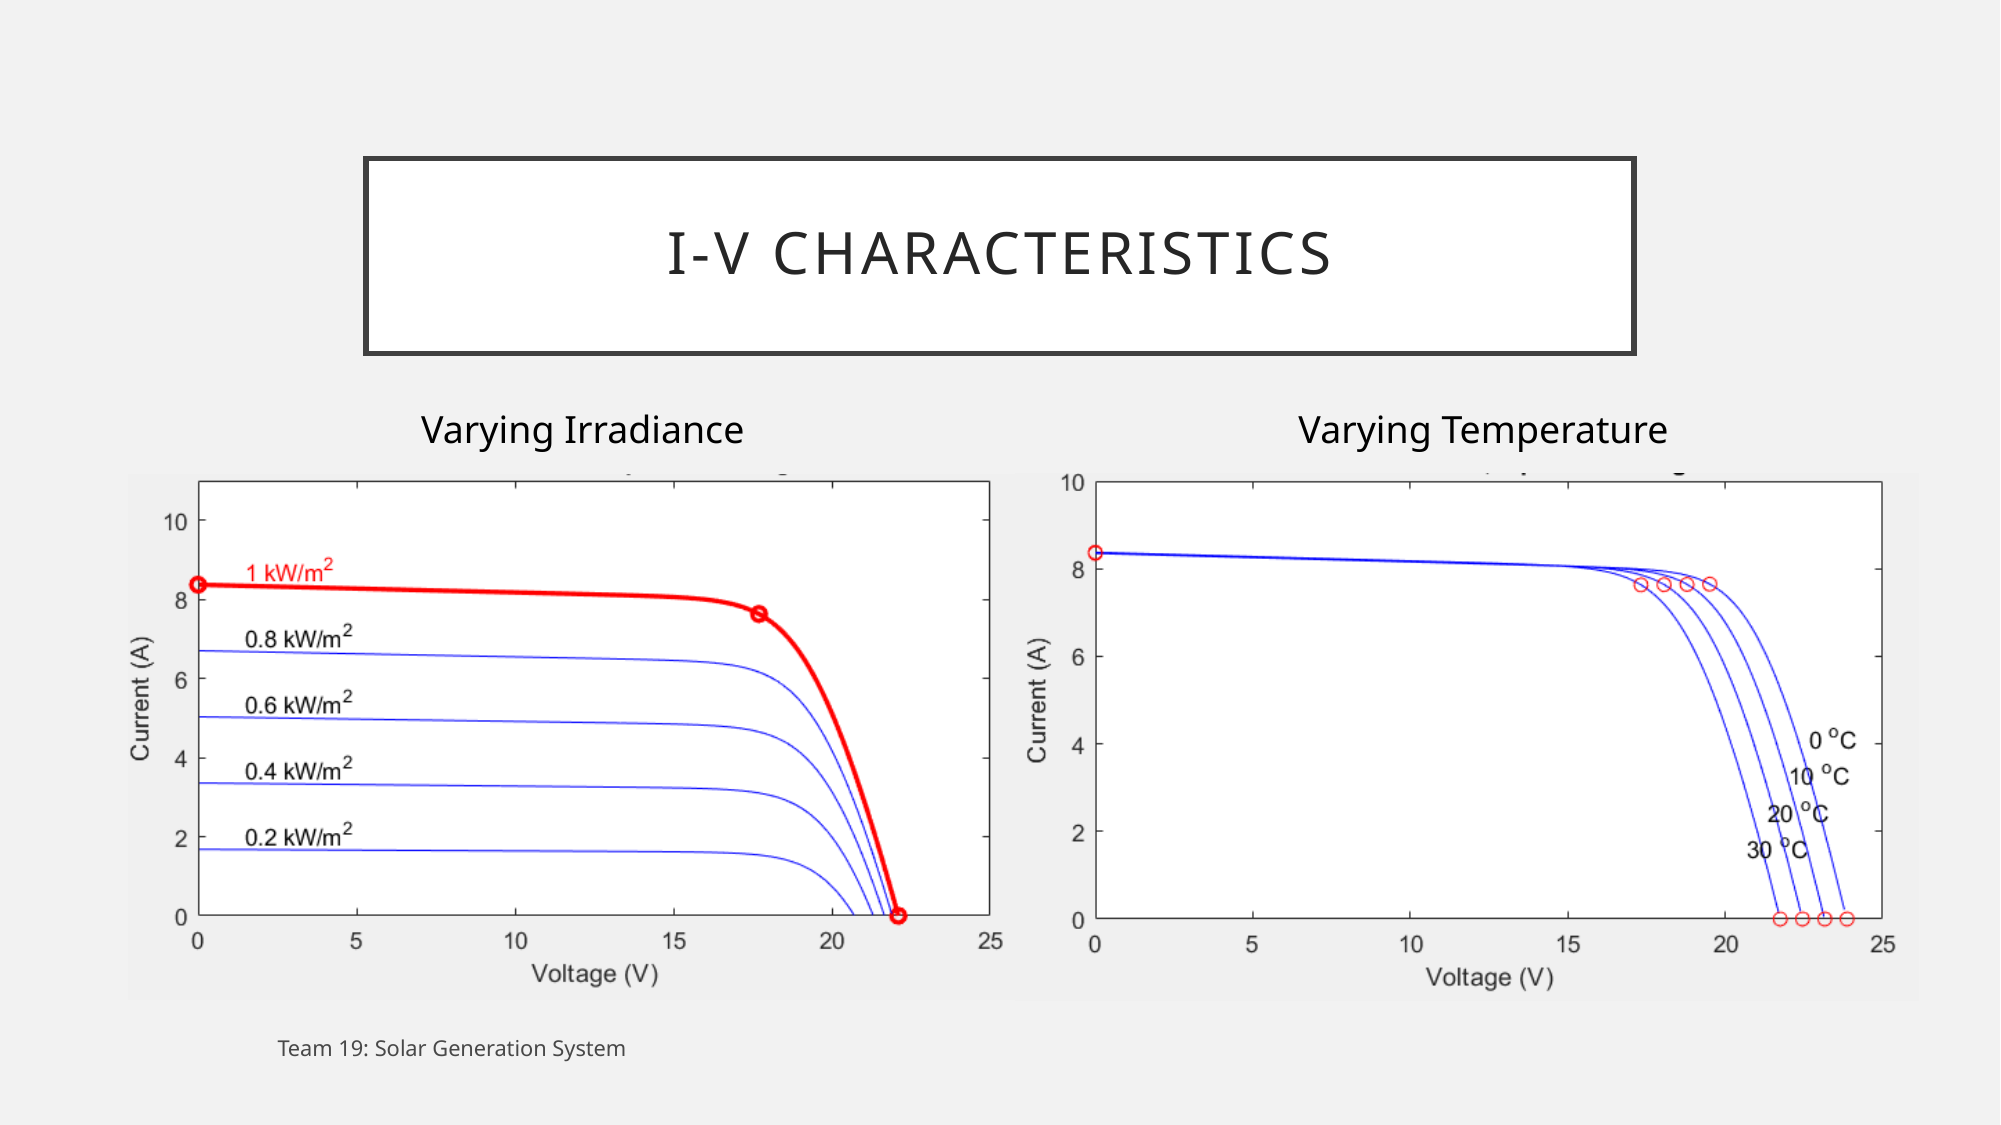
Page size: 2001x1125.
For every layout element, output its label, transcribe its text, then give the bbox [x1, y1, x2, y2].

picture [128, 473, 1919, 1001]
text_box Varying Irradiance Varying Temperature [312, 398, 1780, 459]
title I-V CHARACTERISTICS [363, 156, 1637, 356]
footer Team 19: Solar Generation System [262, 1023, 1231, 1076]
